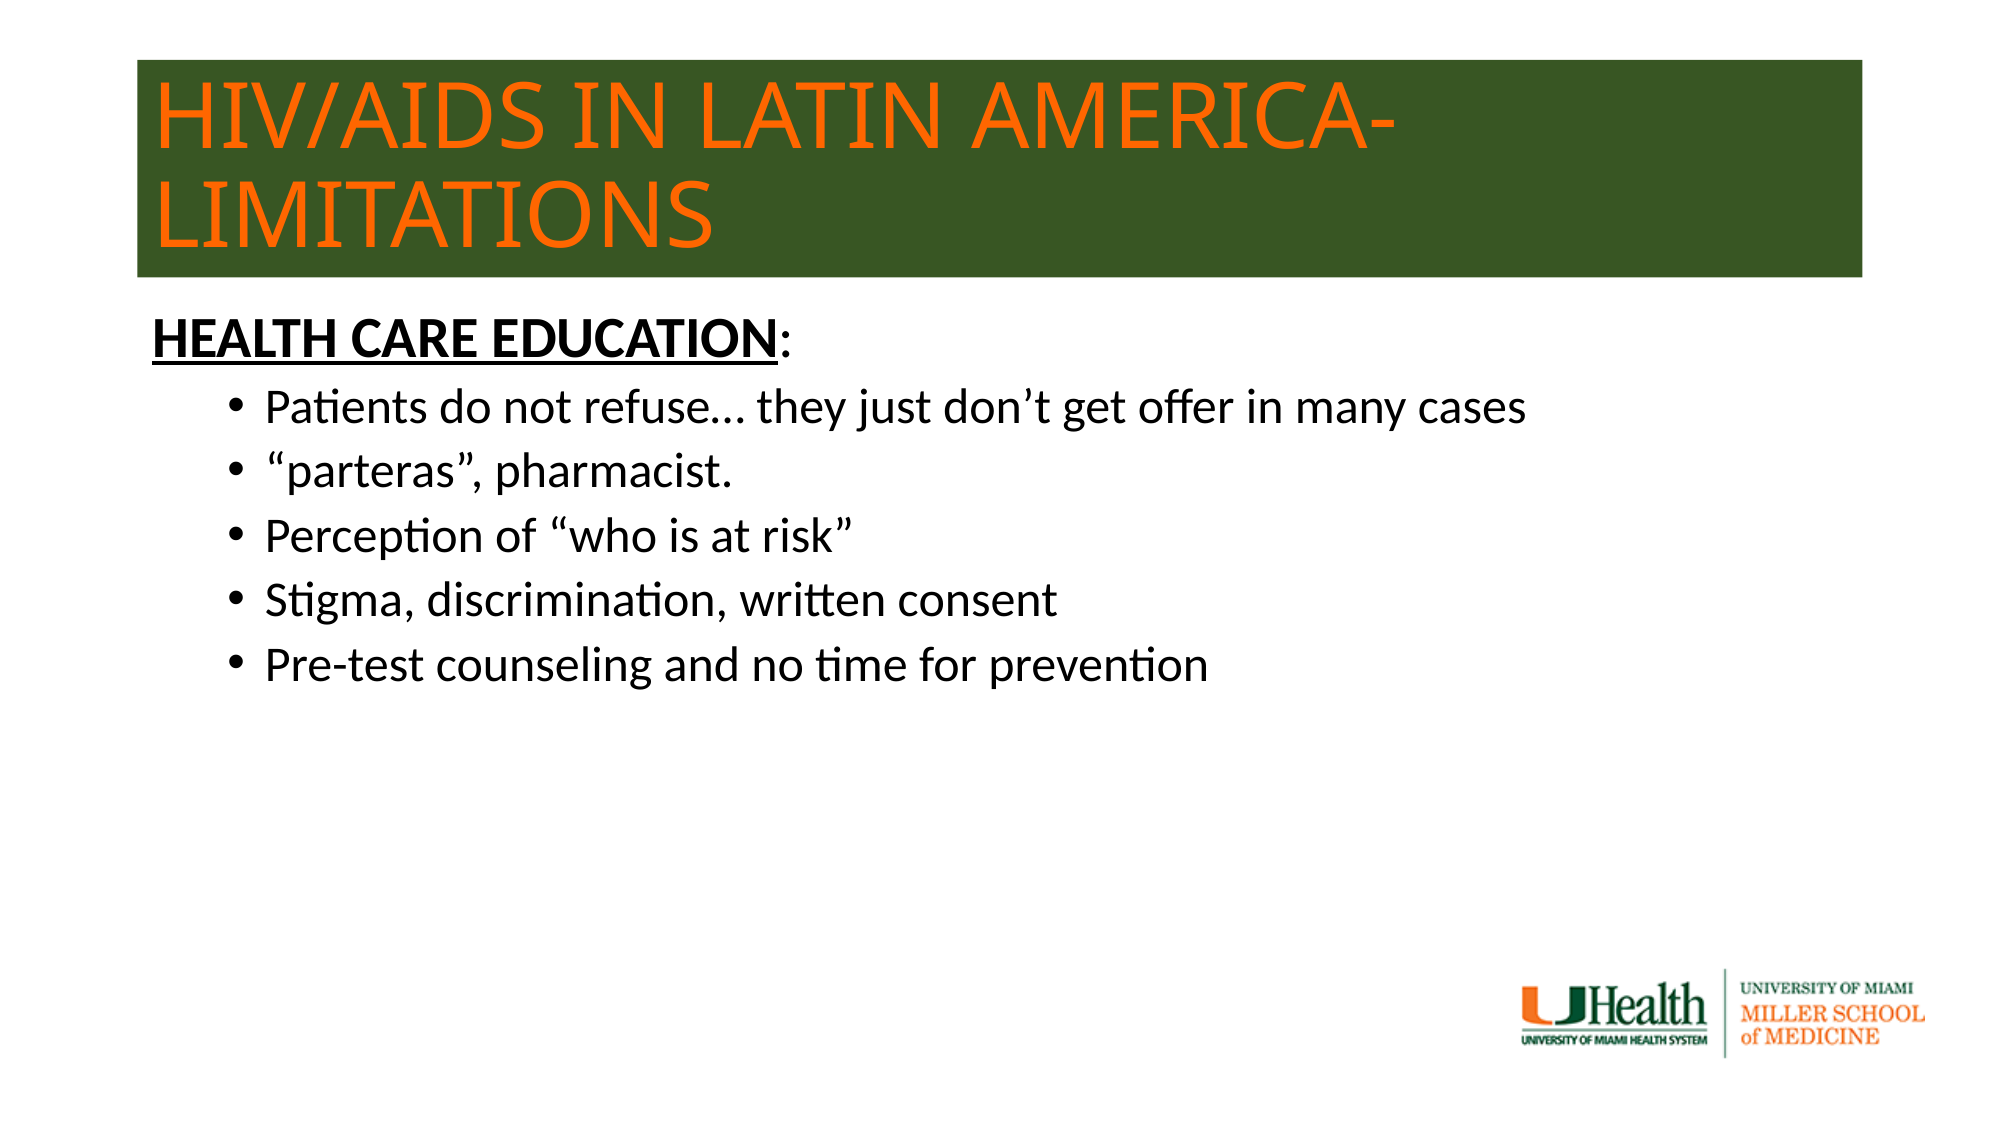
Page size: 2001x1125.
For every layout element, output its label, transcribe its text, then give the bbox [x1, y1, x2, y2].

list HEALTH CARE EDUCATION: Patients do not refuse… they just don’t get offer in many cases “parteras”, pharmacist. Perception of “who is at risk” Stigma, discrimination, written consent Pre-test counseling and no time for prevention [137, 299, 1863, 1014]
picture [1521, 905, 1925, 1122]
title HIV/AIDS IN LATIN AMERICA-LIMITATIONS [137, 59, 1863, 278]
